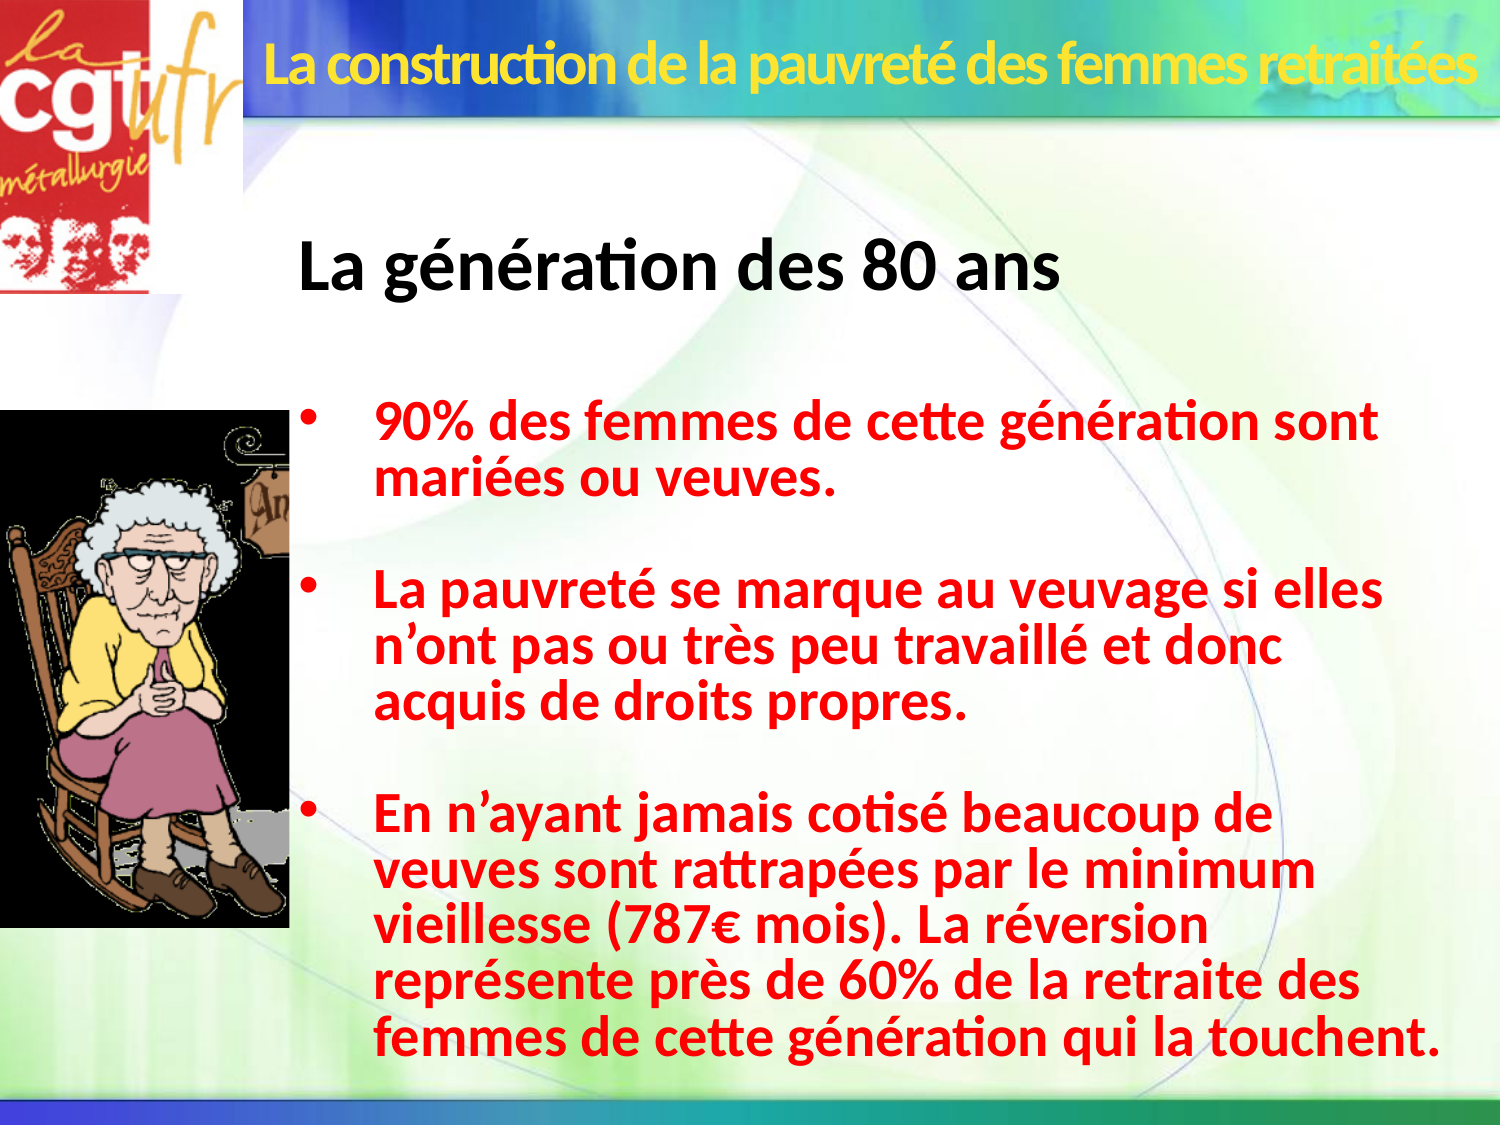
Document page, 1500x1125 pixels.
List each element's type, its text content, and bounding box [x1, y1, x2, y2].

title La construction de la pauvreté des femmes retraitées [246, 30, 1500, 100]
text_box La génération des 80 ans 90% des femmes de cette génération sont mariées ou veuves. La pauvreté se marque au veuvage si elles n’ont pas ou très peu travaillé et donc acquis de droits propres. En n’ayant jamais cotisé beaucoup de veuves sont rattrapées par le minimum vieillesse (787€ mois). La réversion représente près de 60% de la retraite des femmes de cette génération qui la touchent. [283, 208, 1465, 1125]
picture [0, 0, 1500, 1125]
